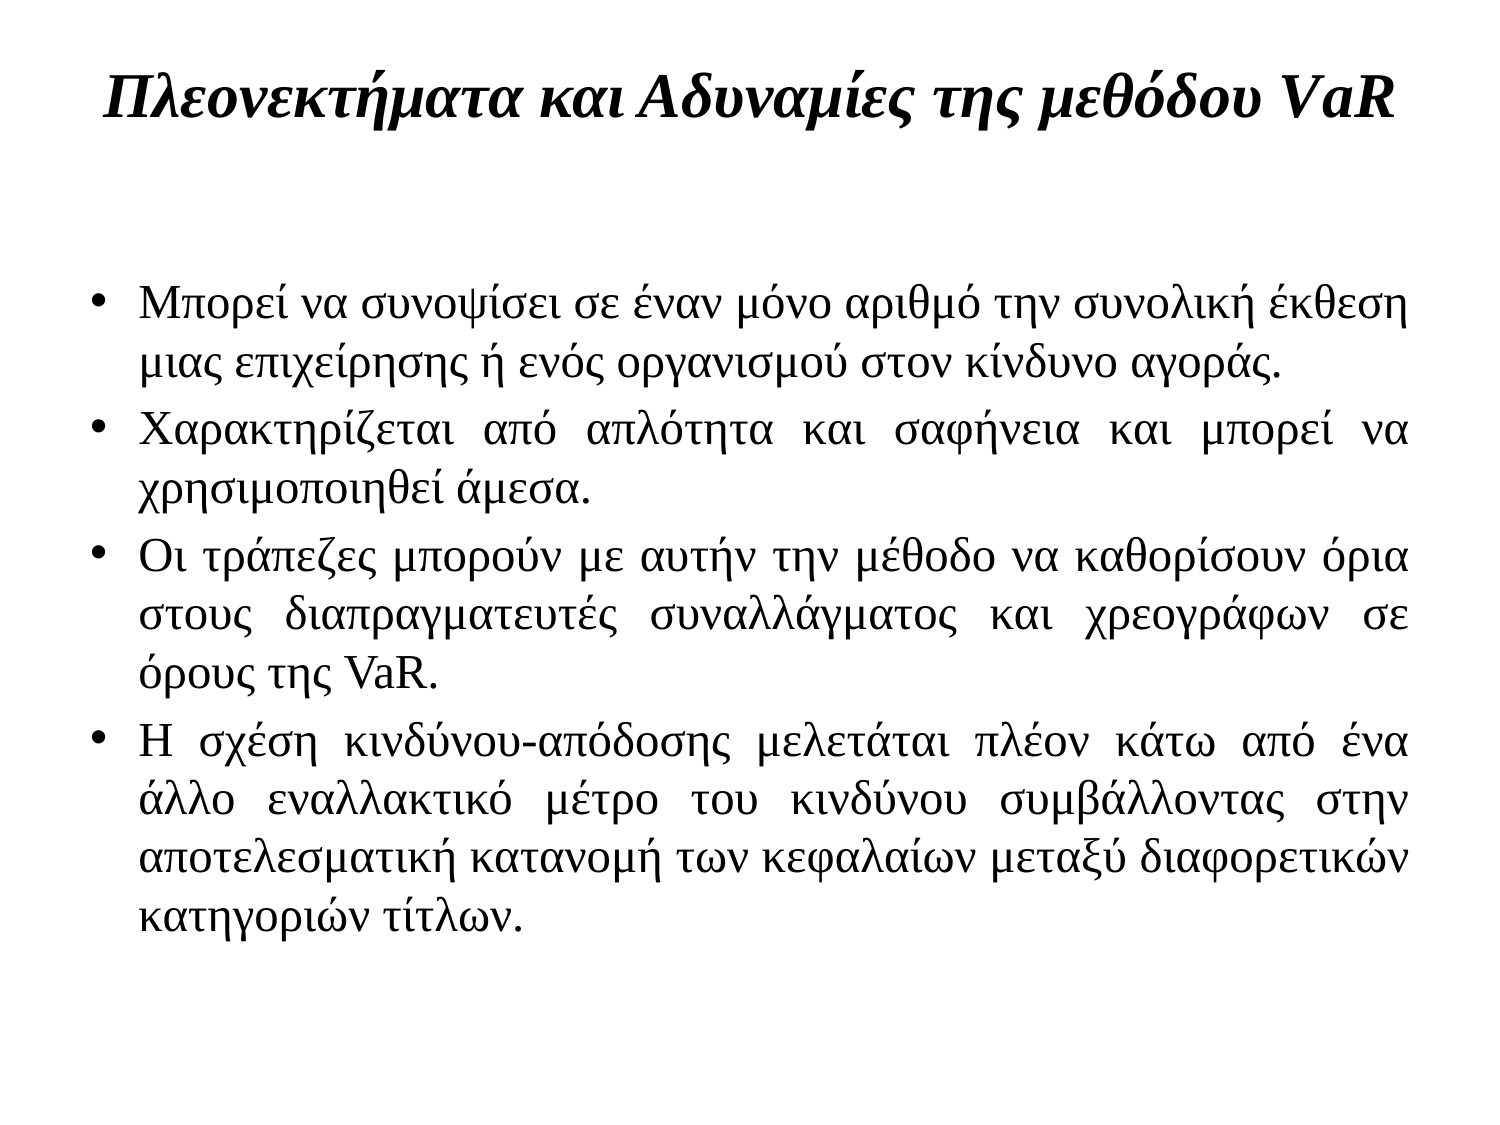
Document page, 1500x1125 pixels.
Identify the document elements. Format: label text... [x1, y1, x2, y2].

title Πλεονεκτήματα και Αδυναμίες της μεθόδου VaR [75, 45, 1425, 233]
list Μπορεί να συνοψίσει σε έναν μόνο αριθμό την συνολική έκθεση μιας επιχείρησης ή ενός οργανισμού στον κίνδυνο αγοράς. Χαρακτηρίζεται από απλότητα και σαφήνεια και μπορεί να χρησιμοποιηθεί άμεσα. Οι τράπεζες μπορούν με αυτήν την μέθοδο να καθορίσουν όρια στους διαπραγματευτές συναλλάγματος και χρεογράφων σε όρους της VaR. Η σχέση κινδύνου-απόδοσης μελετάται πλέον κάτω από ένα άλλο εναλλακτικό μέτρο του κινδύνου συμβάλλοντας στην αποτελεσματική κατανομή των κεφαλαίων μεταξύ διαφορετικών κατηγοριών τίτλων. [75, 262, 1425, 1005]
